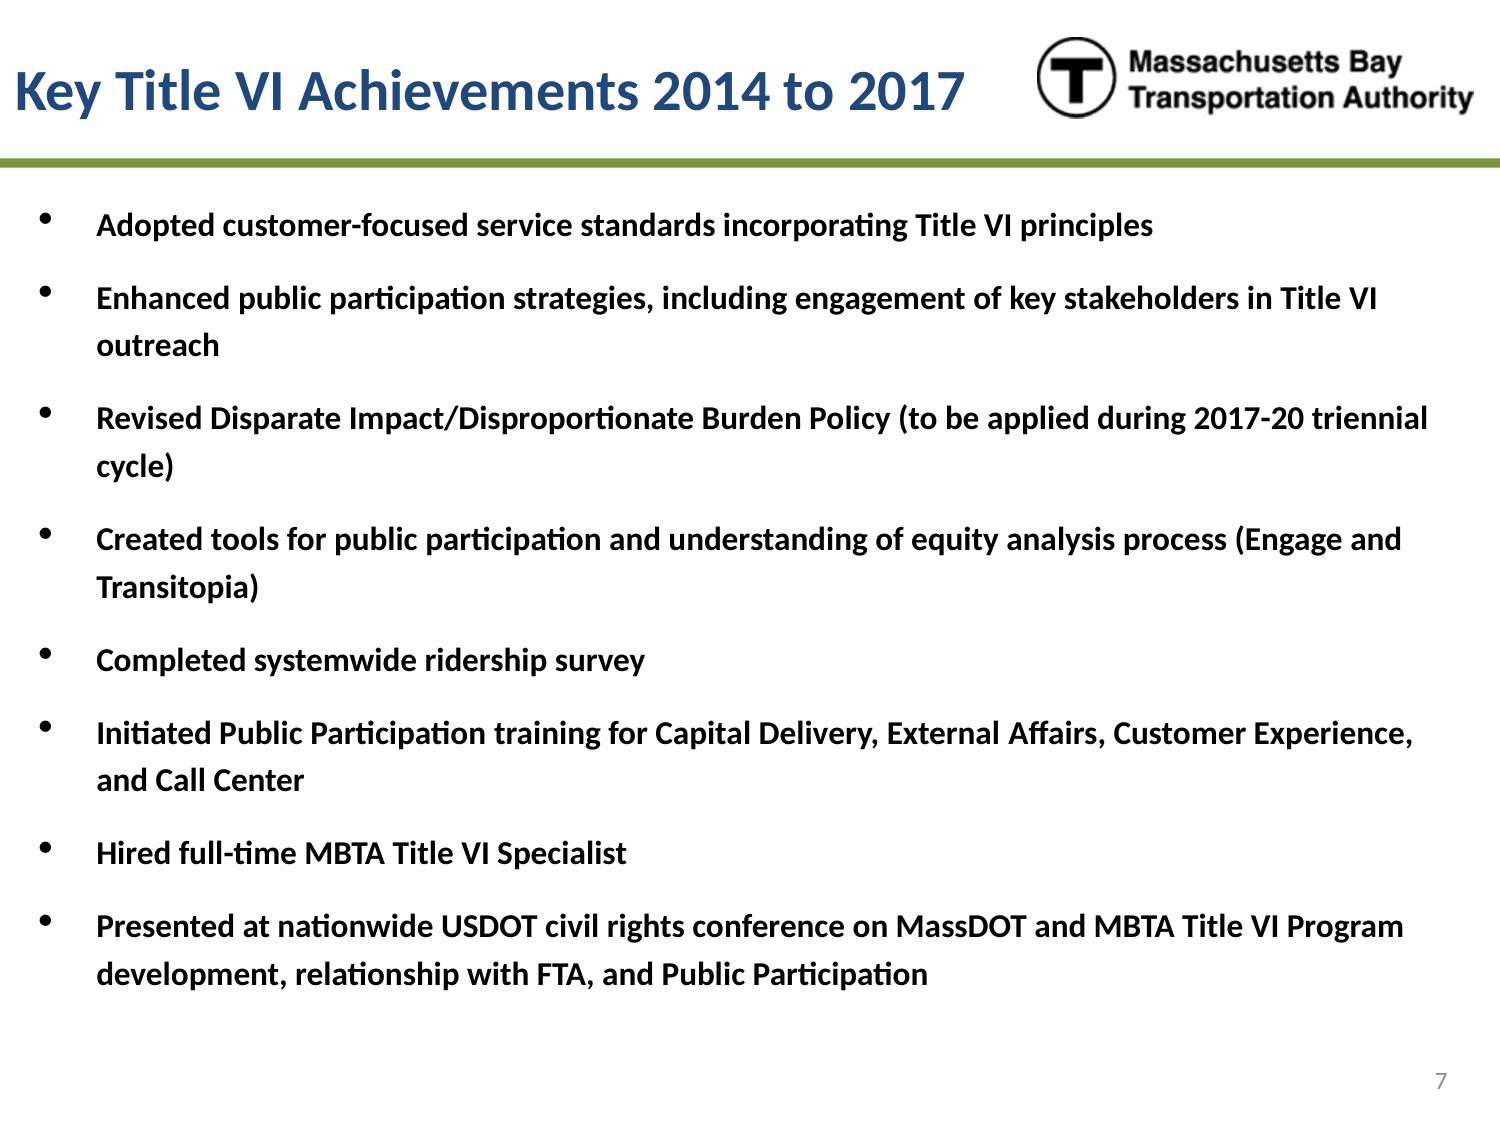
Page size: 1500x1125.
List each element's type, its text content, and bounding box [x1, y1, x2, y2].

slide_number 7 [1112, 1050, 1463, 1110]
list Adopted customer-focused service standards incorporating Title VI principles Enhanced public participation strategies, including engagement of key stakeholders in Title VI outreach Revised Disparate Impact/Disproportionate Burden Policy (to be applied during 2017-20 triennial cycle) Created tools for public participation and understanding of equity analysis process (Engage and Transitopia) Completed systemwide ridership survey Initiated Public Participation training for Capital Delivery, External Affairs, Customer Experience, and Call Center Hired full-time MBTA Title VI Specialist Presented at nationwide USDOT civil rights conference on MassDOT and MBTA Title VI Program development, relationship with FTA, and Public Participation [24, 187, 1463, 1013]
picture [1350, 37, 1474, 119]
title Key Title VI Achievements 2014 to 2017 [0, 37, 1350, 138]
